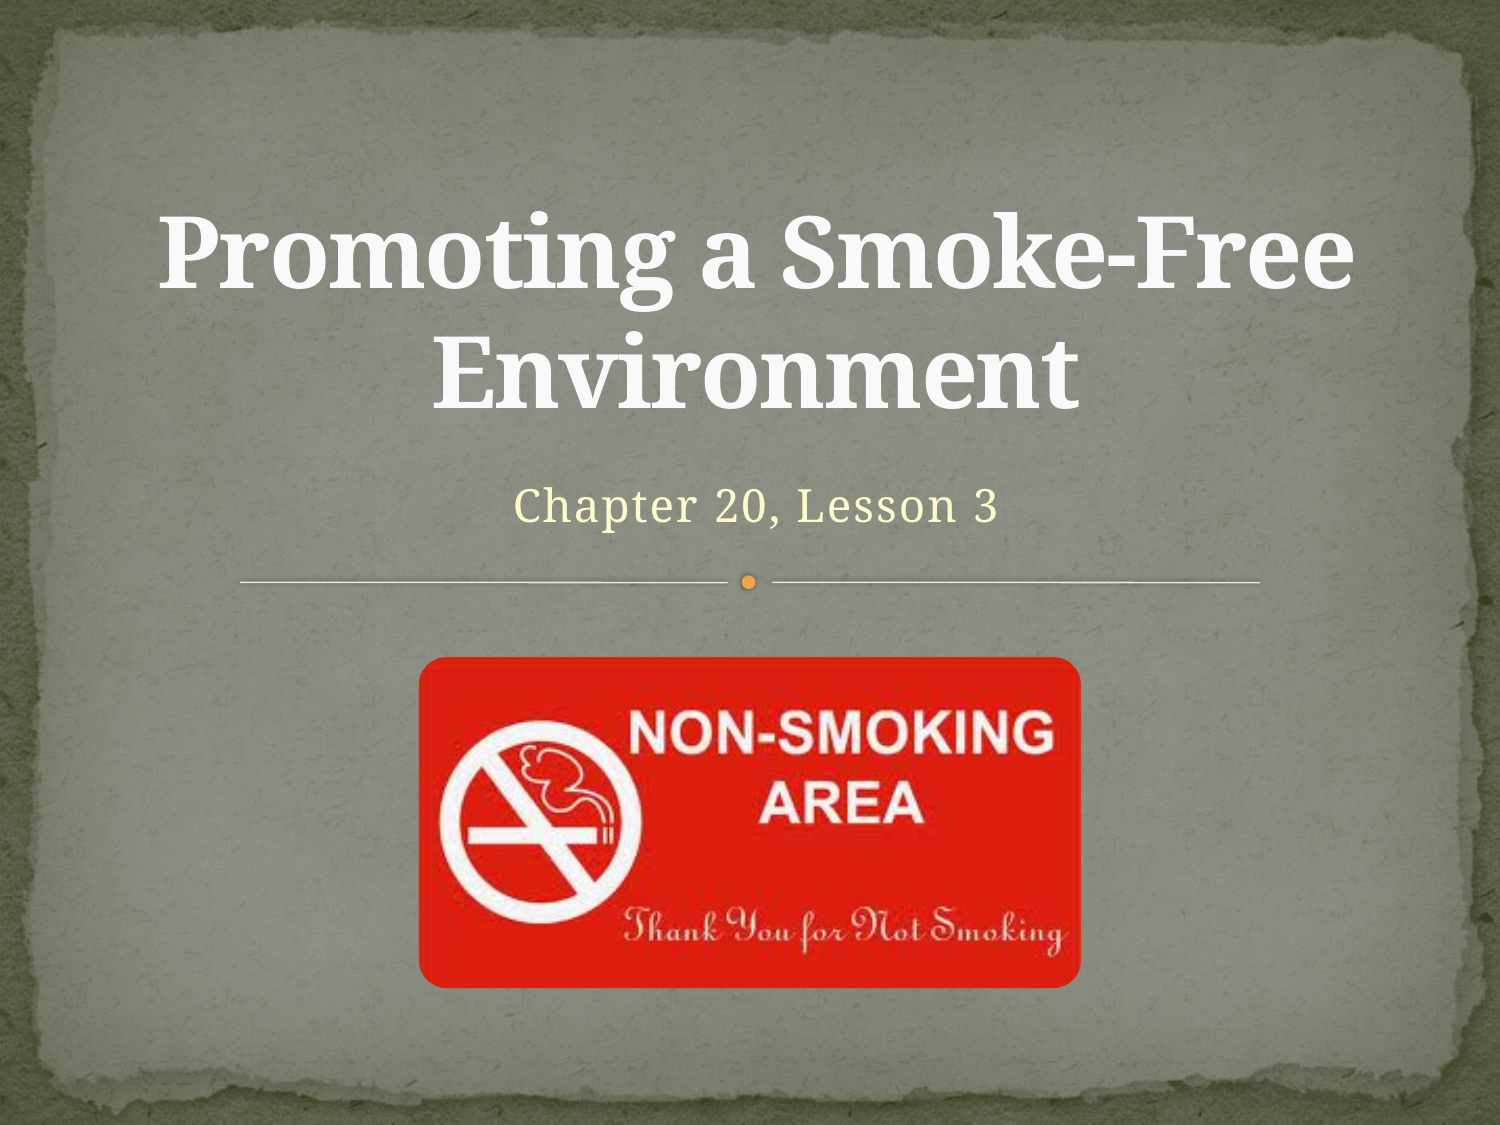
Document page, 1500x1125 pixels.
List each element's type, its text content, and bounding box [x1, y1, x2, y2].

title Promoting a Smoke-Free Environment [74, 111, 1438, 437]
picture [418, 656, 1082, 989]
subtitle Chapter 20, Lesson 3 [75, 469, 1438, 657]
